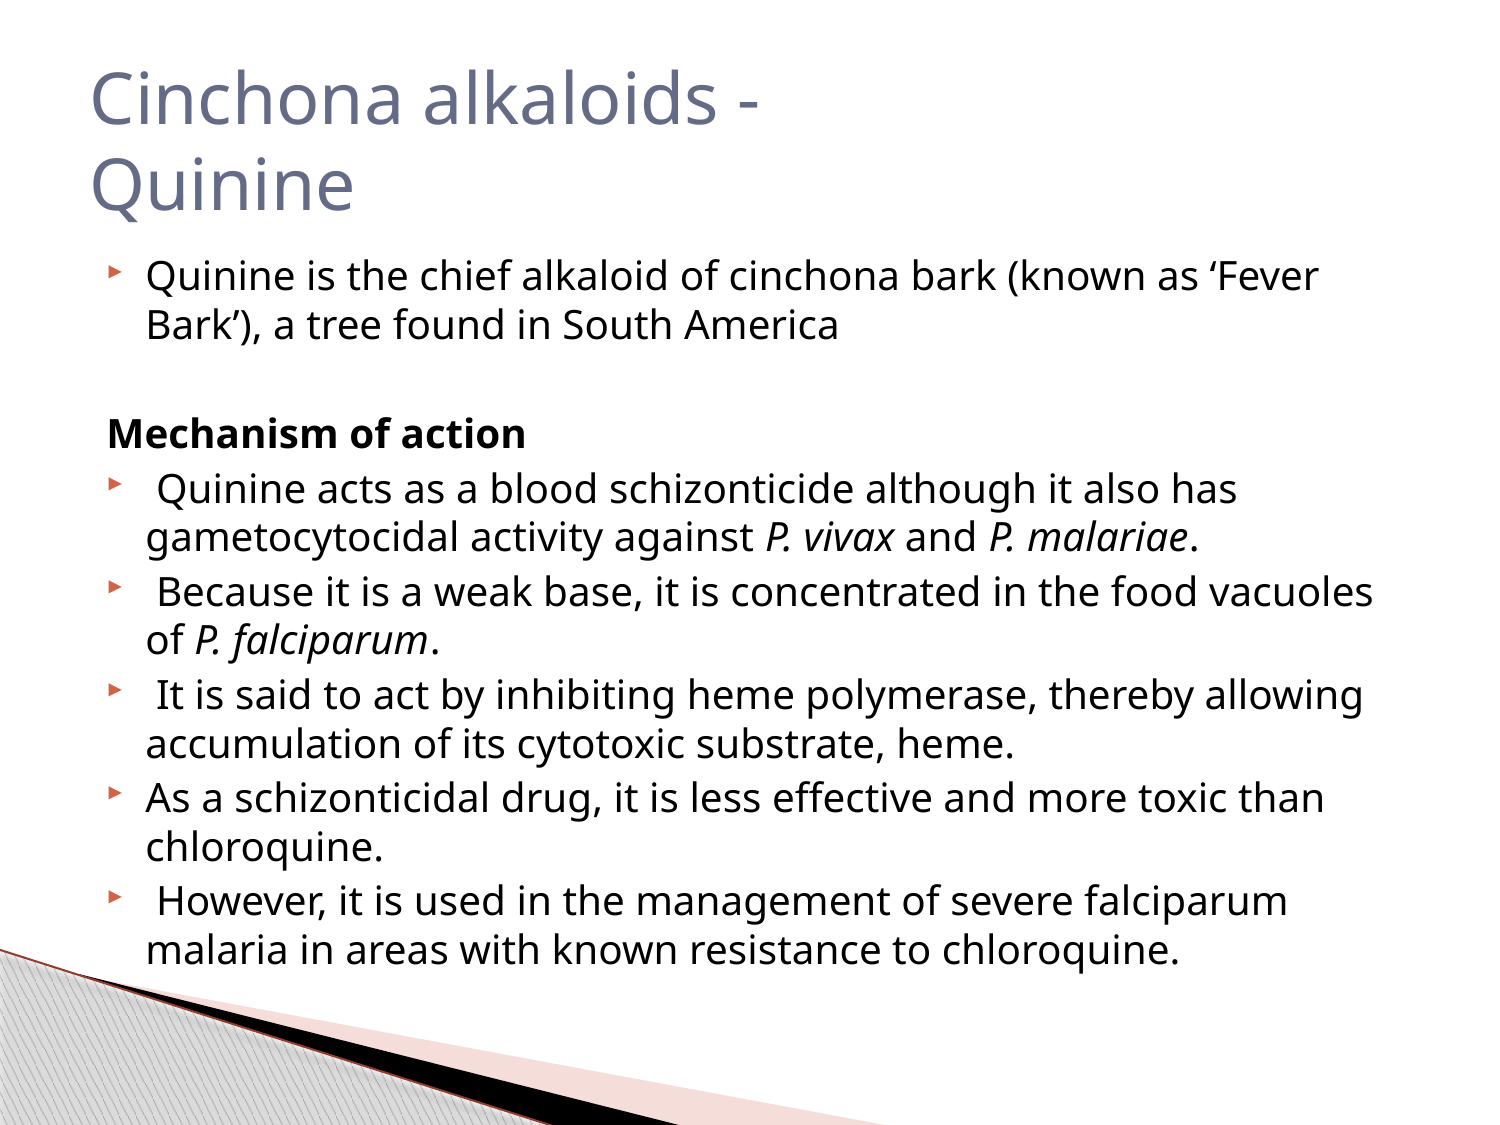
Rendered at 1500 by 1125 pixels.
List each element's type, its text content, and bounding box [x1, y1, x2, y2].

list Quinine is the chief alkaloid of cinchona bark (known as ‘Fever Bark’), a tree found in South America Mechanism of action Quinine acts as a blood schizonticide although it also has gametocytocidal activity against P. vivax and P. malariae. Because it is a weak base, it is concentrated in the food vacuoles of P. falciparum. It is said to act by inhibiting heme polymerase, thereby allowing accumulation of its cytotoxic substrate, heme. As a schizonticidal drug, it is less effective and more toxic than chloroquine. However, it is used in the management of severe falciparum malaria in areas with known resistance to chloroquine. [75, 243, 1425, 986]
title Cinchona alkaloids - Quinine [75, 45, 1425, 233]
